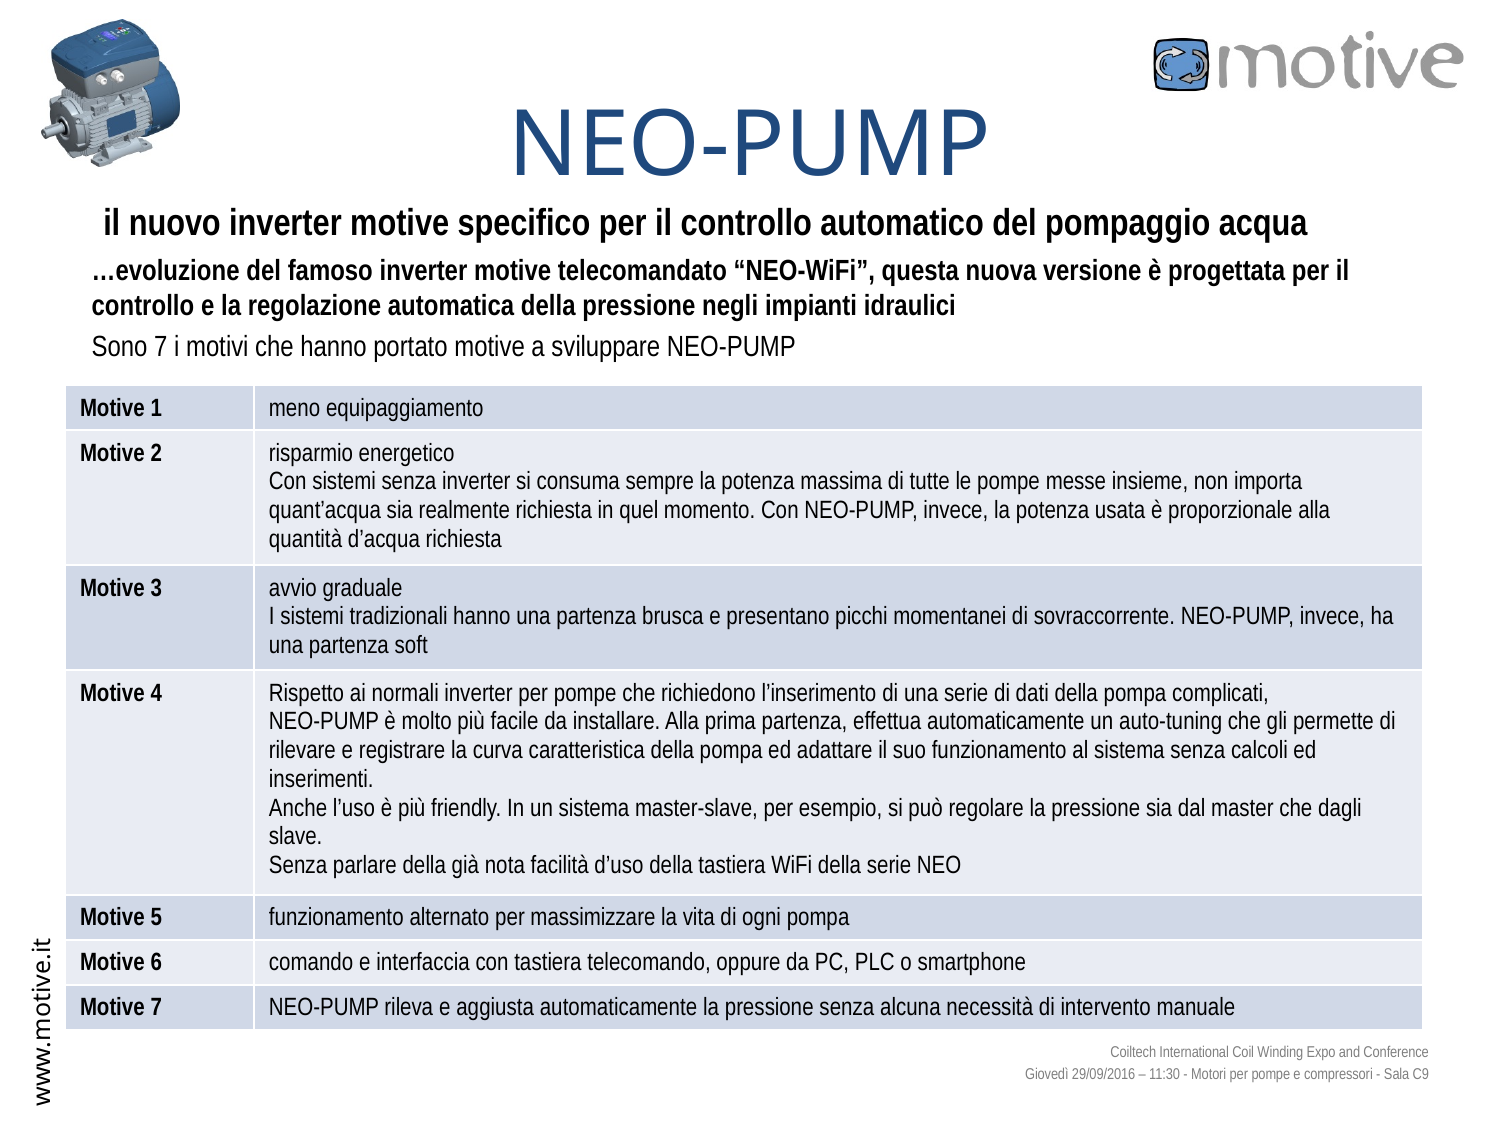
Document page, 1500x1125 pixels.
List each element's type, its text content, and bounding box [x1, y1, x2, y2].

picture [40, 18, 180, 167]
text_box www.motive.it [17, 802, 63, 1122]
table_cell Motive 6 [66, 941, 253, 984]
table_cell Motive 5 [66, 896, 253, 939]
title NEO-PUMP [75, 45, 1425, 233]
table_cell Motive 4 [66, 671, 253, 894]
table_header Motive 1 [66, 386, 253, 429]
table_cell risparmio energetico Con sistemi senza inverter si consuma sempre la potenza massima di tutte le pompe messe insieme, non importa quant’acqua sia realmente richiesta in quel momento. Con NEO-PUMP, invece, la potenza usata è proporzionale alla quantità d’acqua richiesta [255, 431, 1422, 564]
table_cell Motive 7 [66, 986, 253, 1029]
table_cell Motive 2 [66, 431, 253, 564]
table_cell funzionamento alternato per massimizzare la vita di ogni pompa [255, 896, 1422, 939]
table_cell avvio graduale I sistemi tradizionali hanno una partenza brusca e presentano picchi momentanei di sovraccorrente. NEO-PUMP, invece, ha una partenza soft [255, 566, 1422, 669]
table_cell Motive 3 [66, 566, 253, 669]
table_cell Rispetto ai normali inverter per pompe che richiedono l’inserimento di una serie di dati della pompa complicati, NEO-PUMP è molto più facile da installare. Alla prima partenza, effettua automaticamente un auto-tuning che gli permette di rilevare e registrare la curva caratteristica della pompa ed adattare il suo funzionamento al sistema senza calcoli ed inserimenti. Anche l’uso è più friendly. In un sistema master-slave, per esempio, si può regolare la pressione sia dal master che dagli slave. Senza parlare della già nota facilità d’uso della tastiera WiFi della serie NEO [255, 671, 1422, 894]
text_box Coiltech International Coil Winding Expo and Conference Giovedì 29/09/2016 – 11:30 - Motori per pompe e compressori - Sala C9 [123, 1034, 1447, 1091]
picture [1151, 30, 1465, 92]
table_cell NEO-PUMP rileva e aggiusta automaticamente la pressione senza alcuna necessità di intervento manuale [255, 986, 1422, 1029]
table_header meno equipaggiamento [255, 386, 1422, 429]
list …evoluzione del famoso inverter motive telecomandato “NEO-WiFi”, questa nuova versione è progettata per il controllo e la regolazione automatica della pressione negli impianti idraulici Sono 7 i motivi che hanno portato motive a sviluppare NEO-PUMP [76, 243, 1424, 384]
text_box il nuovo inverter motive specifico per il controllo automatico del pompaggio acqua [88, 190, 1447, 296]
table_cell comando e interfaccia con tastiera telecomando, oppure da PC, PLC o smartphone [255, 941, 1422, 984]
